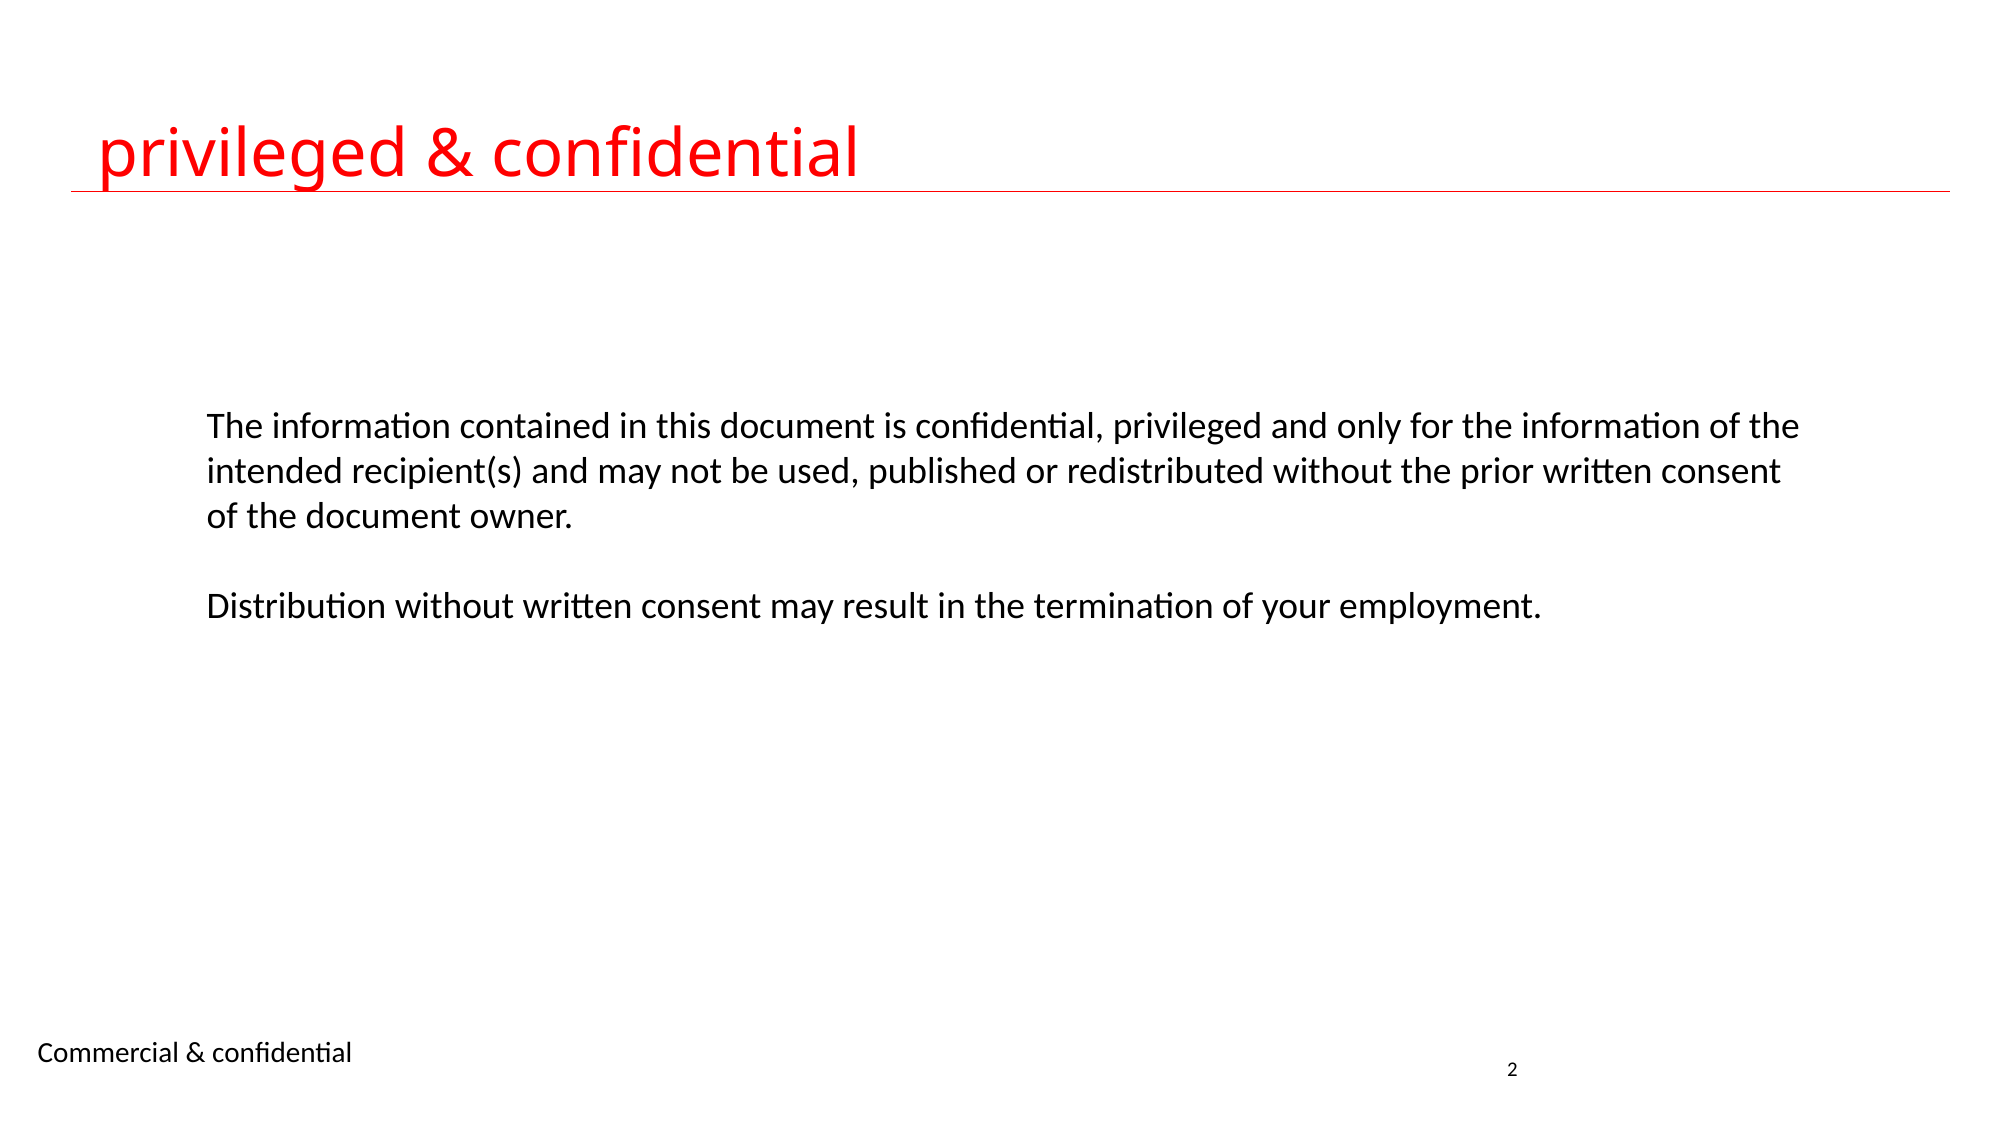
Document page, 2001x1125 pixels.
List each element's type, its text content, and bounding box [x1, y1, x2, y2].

text_box privileged & confidential [82, 192, 877, 197]
text_box privileged & confidential [82, 101, 877, 191]
text_box The information contained in this document is confidential, privileged and only for the information of the intended recipient(s) and may not be used, published or redistributed without the prior written consent of the document owner. Distribution without written consent may result in the termination of your employment. [191, 393, 1829, 634]
text_box Commercial & confidential [22, 1026, 368, 1076]
text_box 2 [1082, 1037, 1533, 1098]
